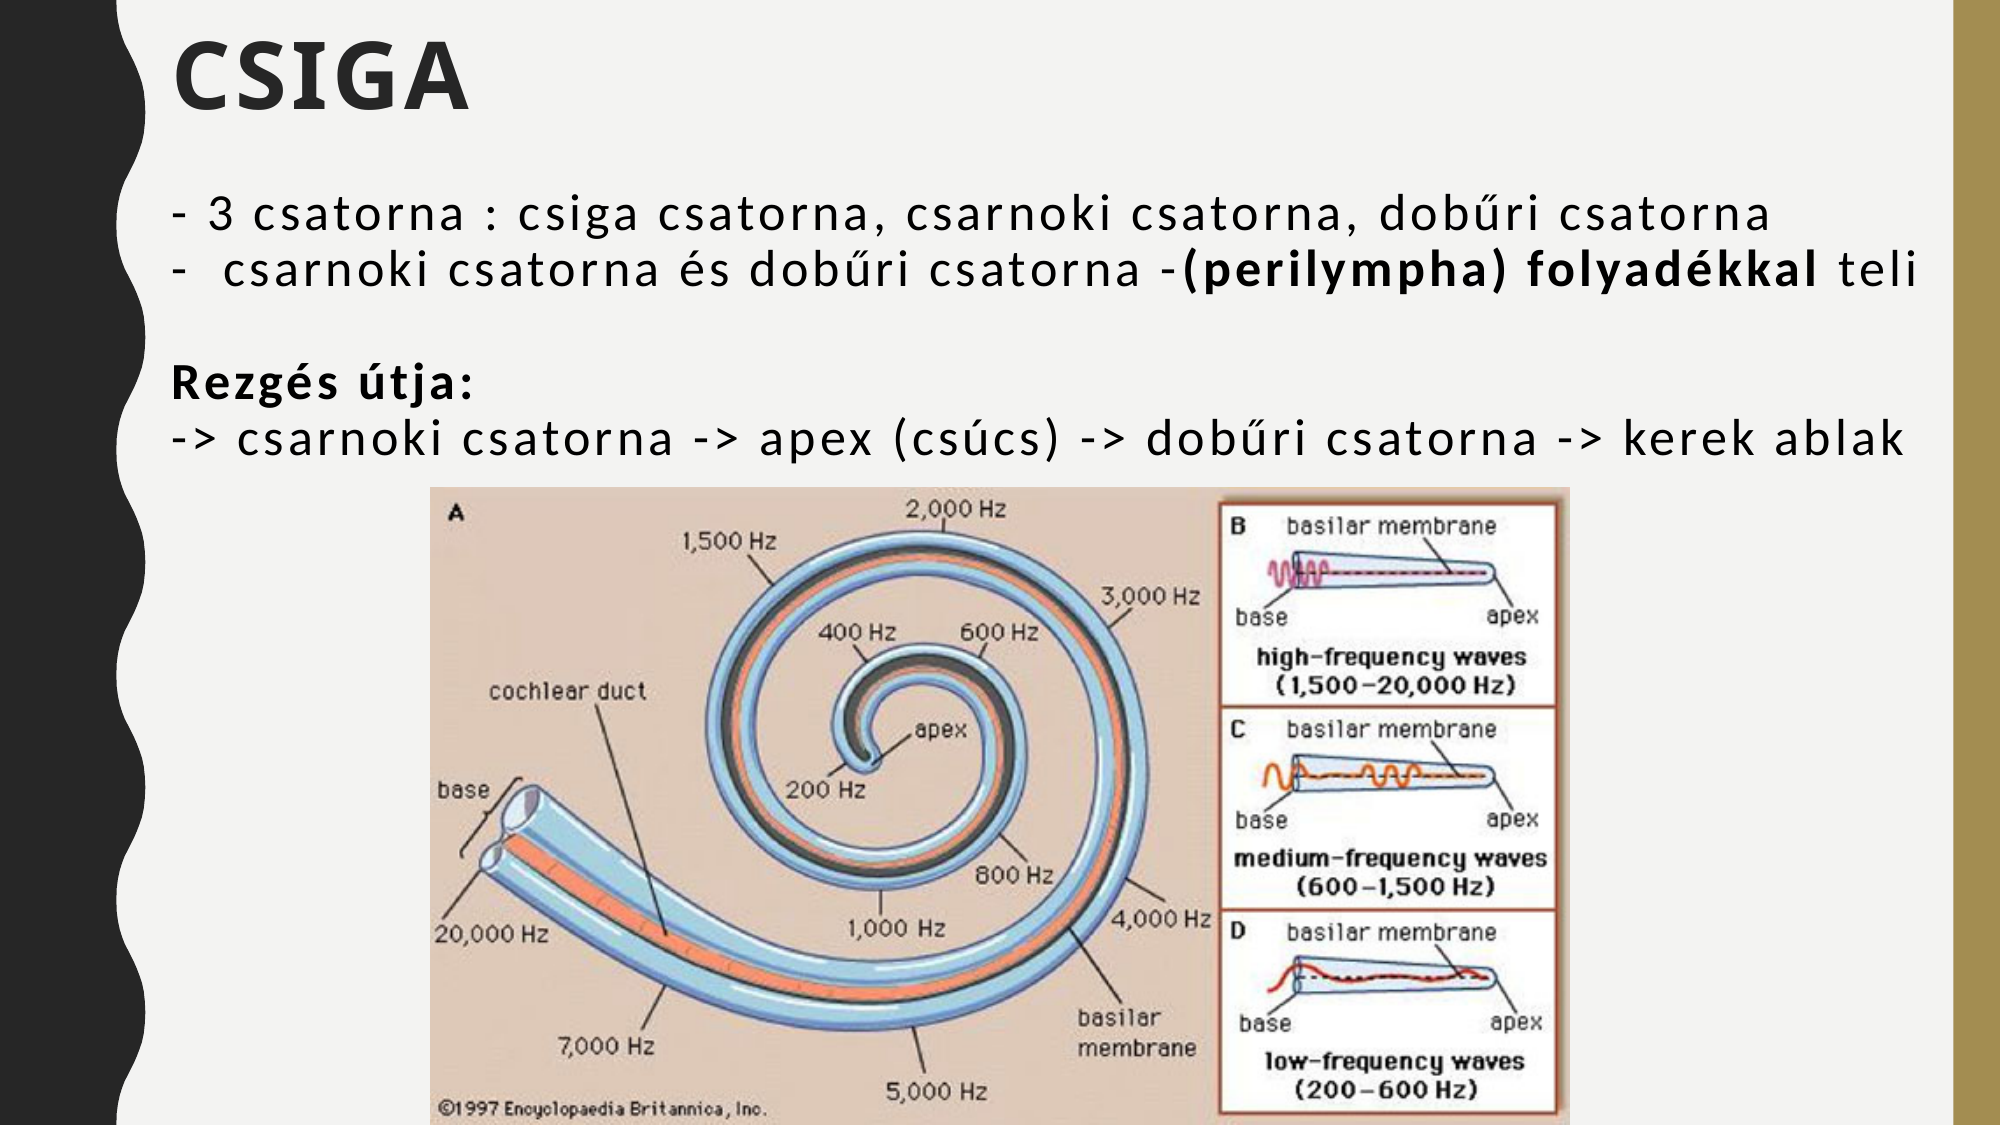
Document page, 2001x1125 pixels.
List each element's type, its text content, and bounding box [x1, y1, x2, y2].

title Csiga - 3 csatorna : csiga csatorna, csarnoki csatorna, dobűri csatorna - csarnoki csatorna és dobűri csatorna -(perilympha) folyadékkal teli Rezgés útja: -> csarnoki csatorna -> apex (csúcs) -> dobűri csatorna -> kerek ablak [156, 21, 1976, 988]
picture [430, 487, 1570, 1125]
